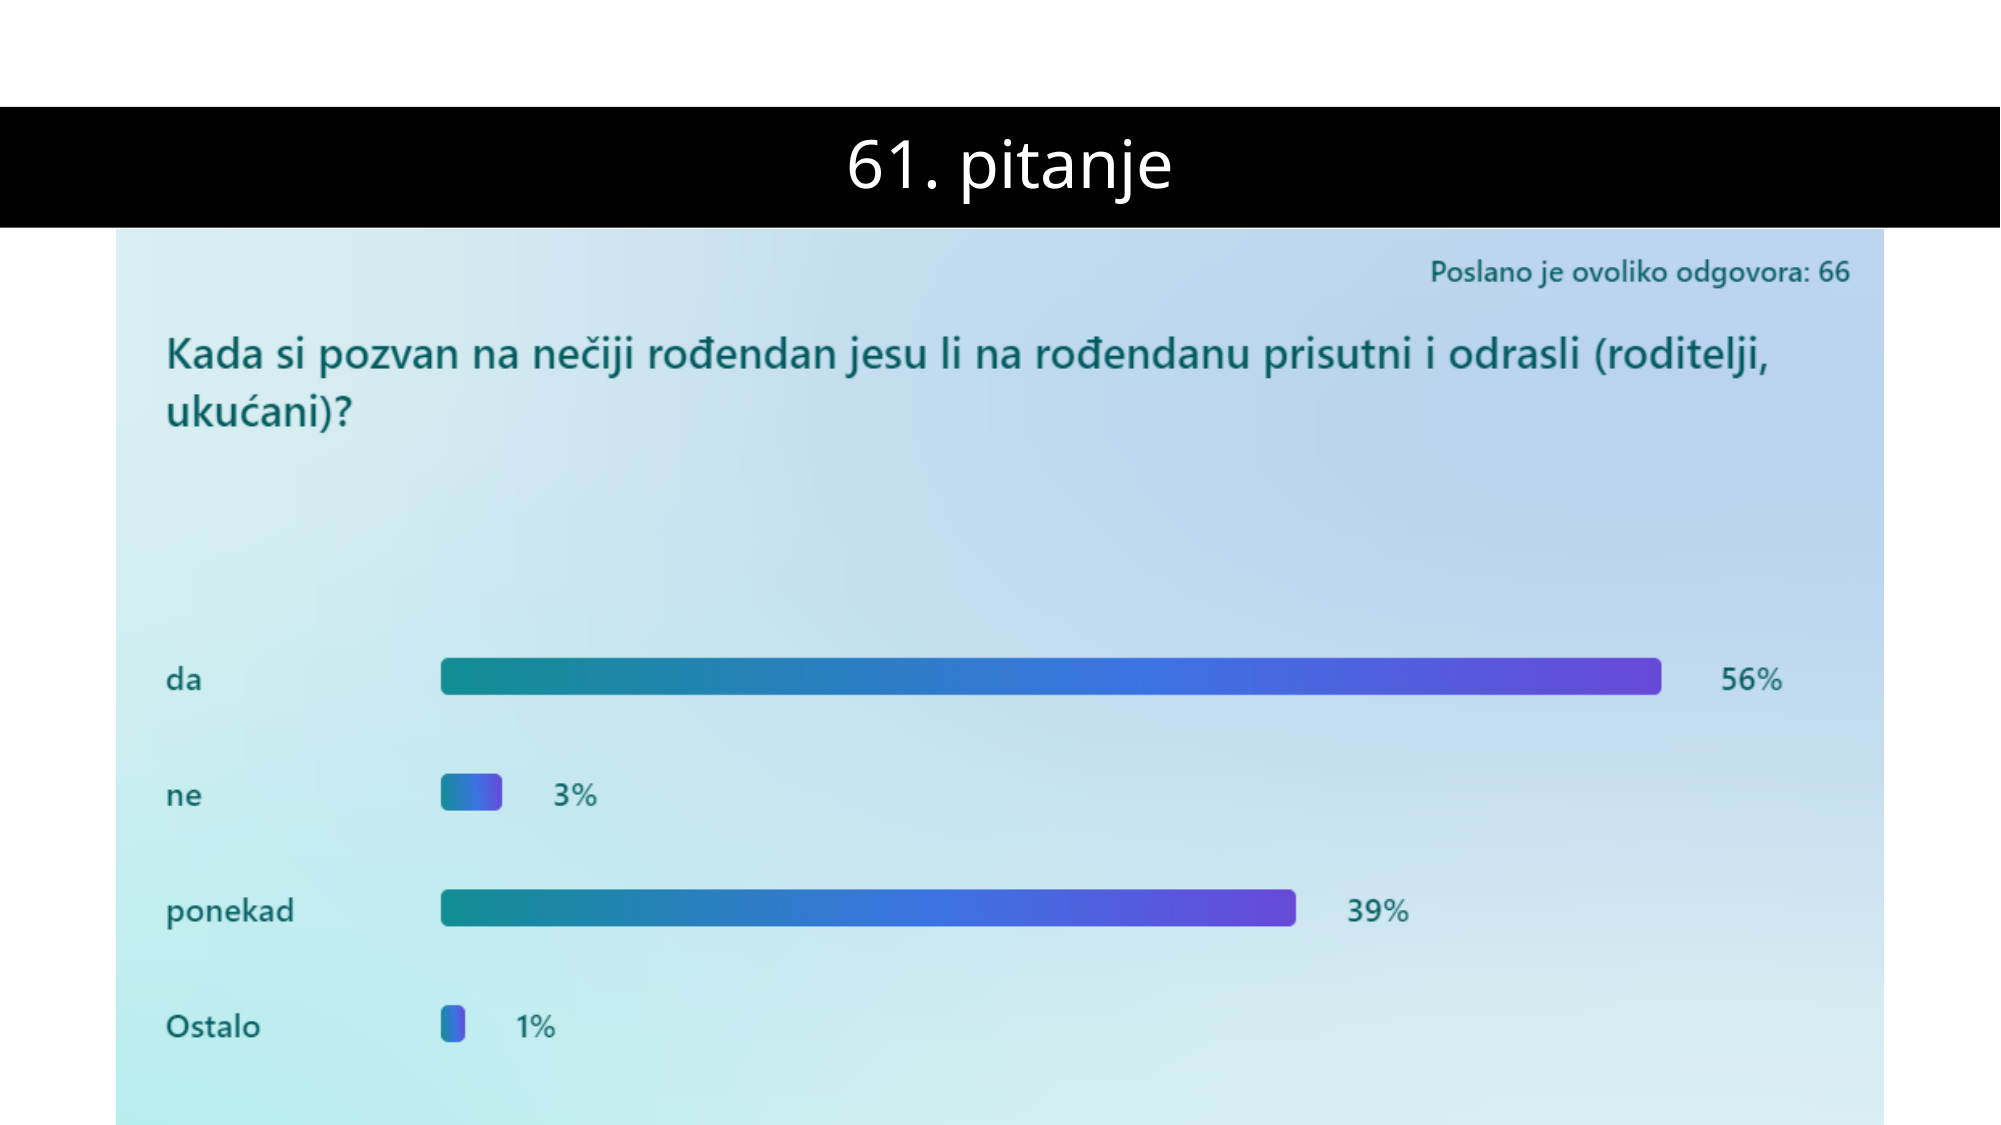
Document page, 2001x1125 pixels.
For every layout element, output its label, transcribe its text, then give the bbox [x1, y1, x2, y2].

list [116, 228, 1884, 1125]
title 61. pitanje [91, 105, 1931, 228]
text_box [1884, 106, 2000, 229]
text_box [0, 106, 116, 229]
